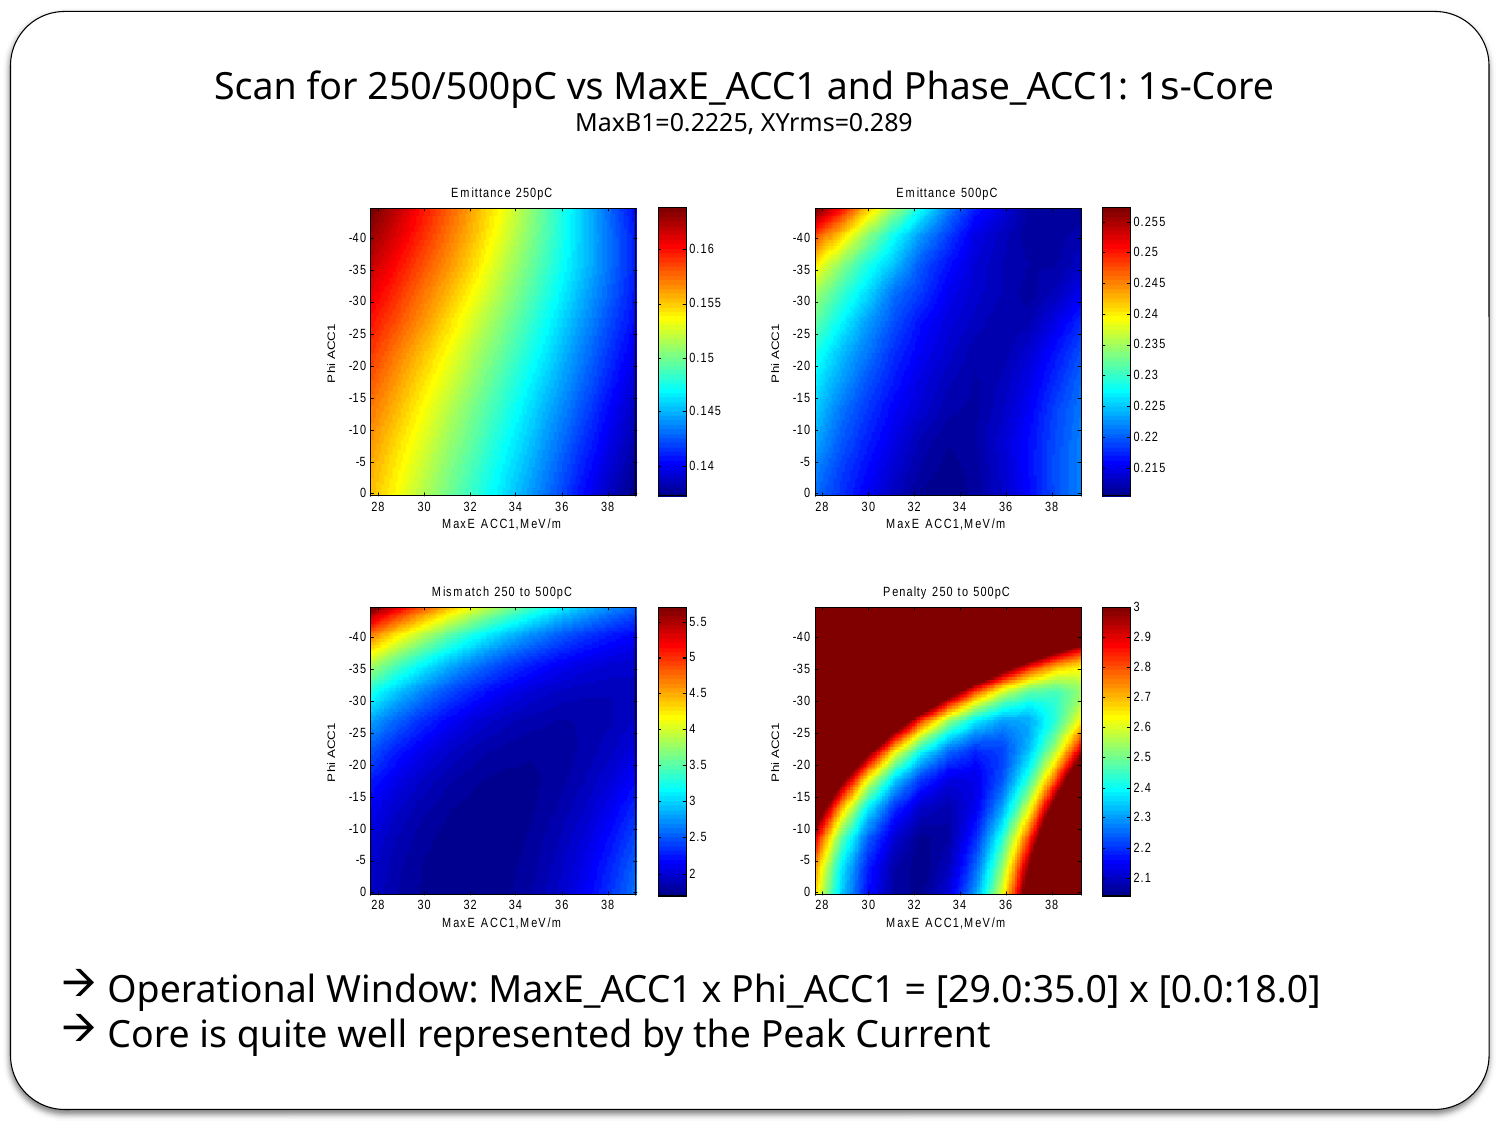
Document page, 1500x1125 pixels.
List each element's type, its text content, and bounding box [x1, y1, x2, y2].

picture [239, 144, 1249, 988]
text_box Scan for 250/500pC vs MaxE_ACC1 and Phase_ACC1: 1s-Core MaxB1=0.2225, XYrms=0.289 [199, 54, 1289, 145]
text_box Operational Window: MaxE_ACC1 x Phi_ACC1 = [29.0:35.0] x [0.0:18.0] Core is quite well represented by the Peak Current [45, 957, 1337, 1063]
